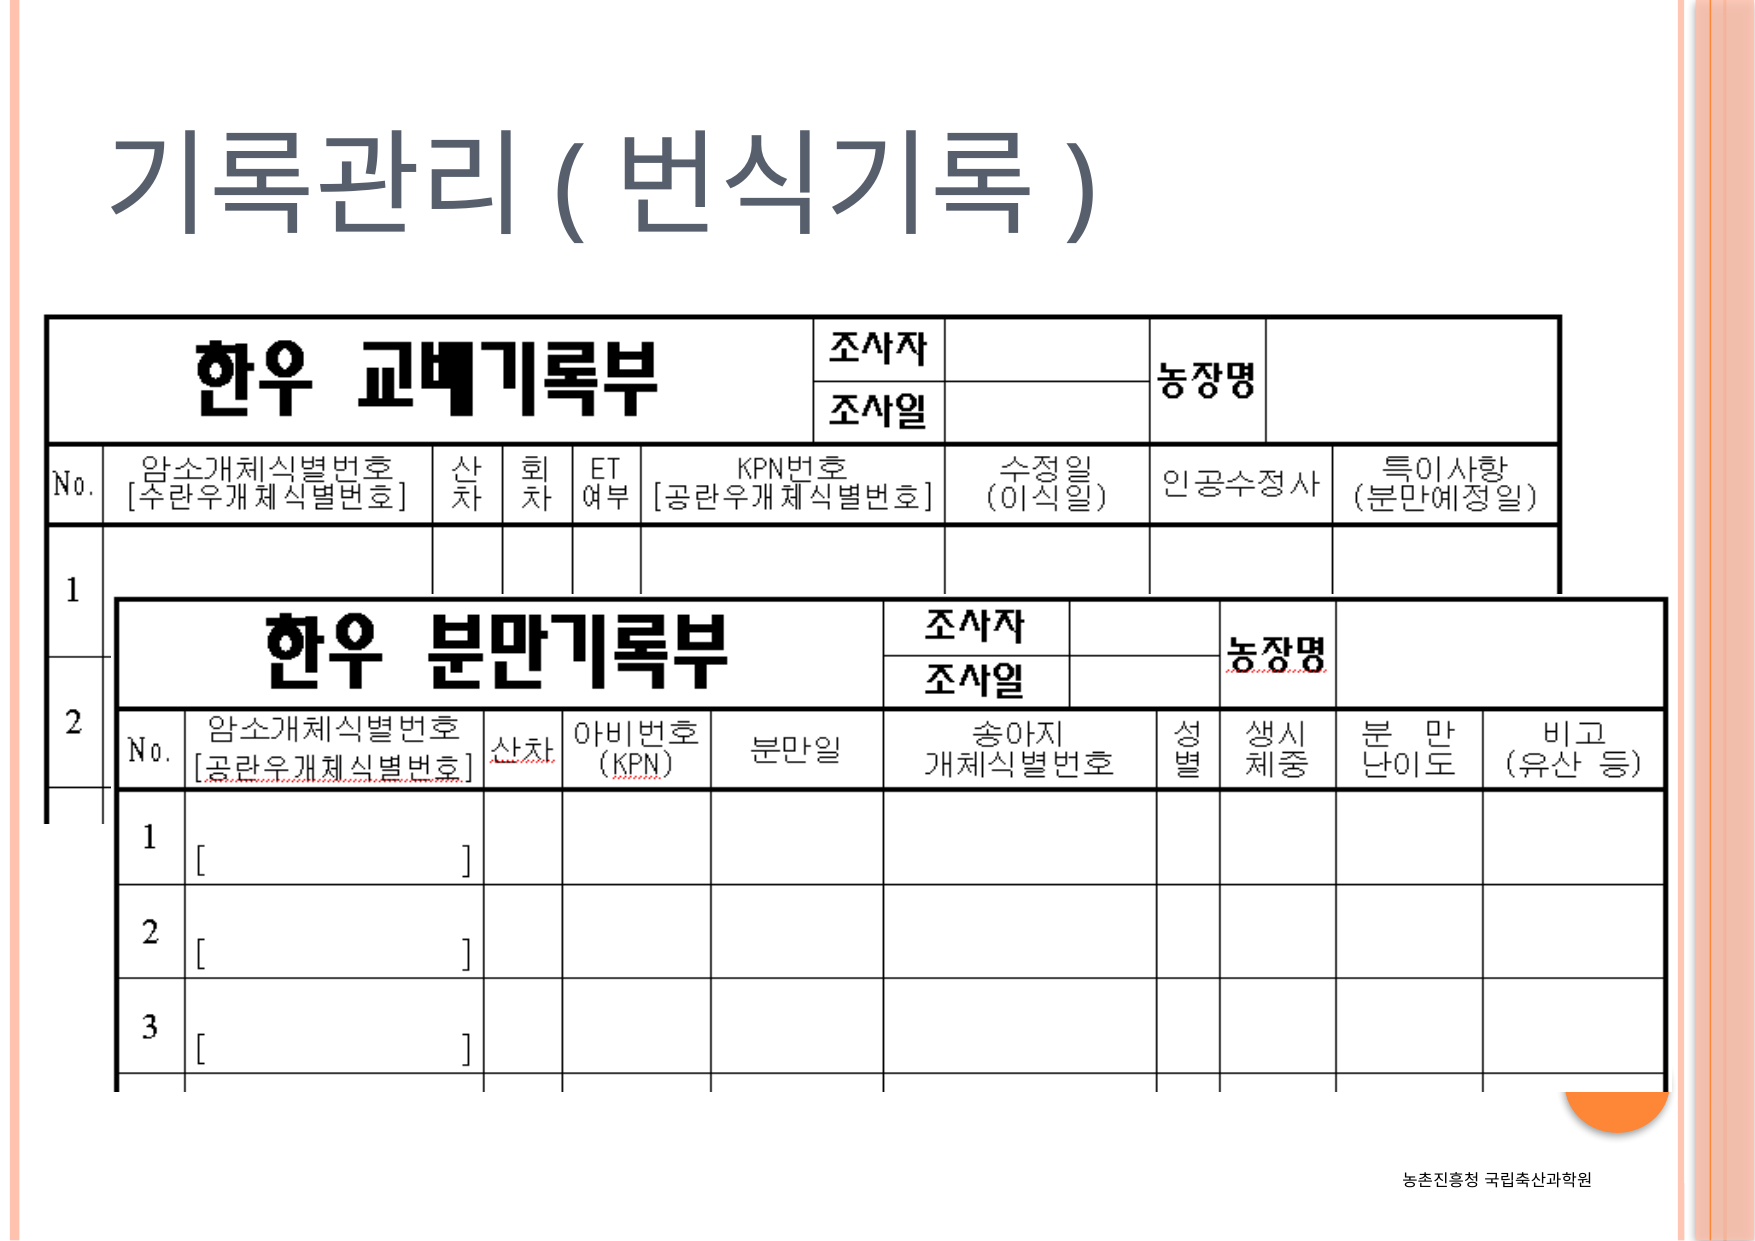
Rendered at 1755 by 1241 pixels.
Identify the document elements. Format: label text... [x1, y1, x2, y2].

title 기록관리(번식기록) [87, 49, 1521, 257]
text_box 농촌진흥청 국립축산과학원 [1159, 1162, 1608, 1198]
picture [40, 309, 1673, 1093]
